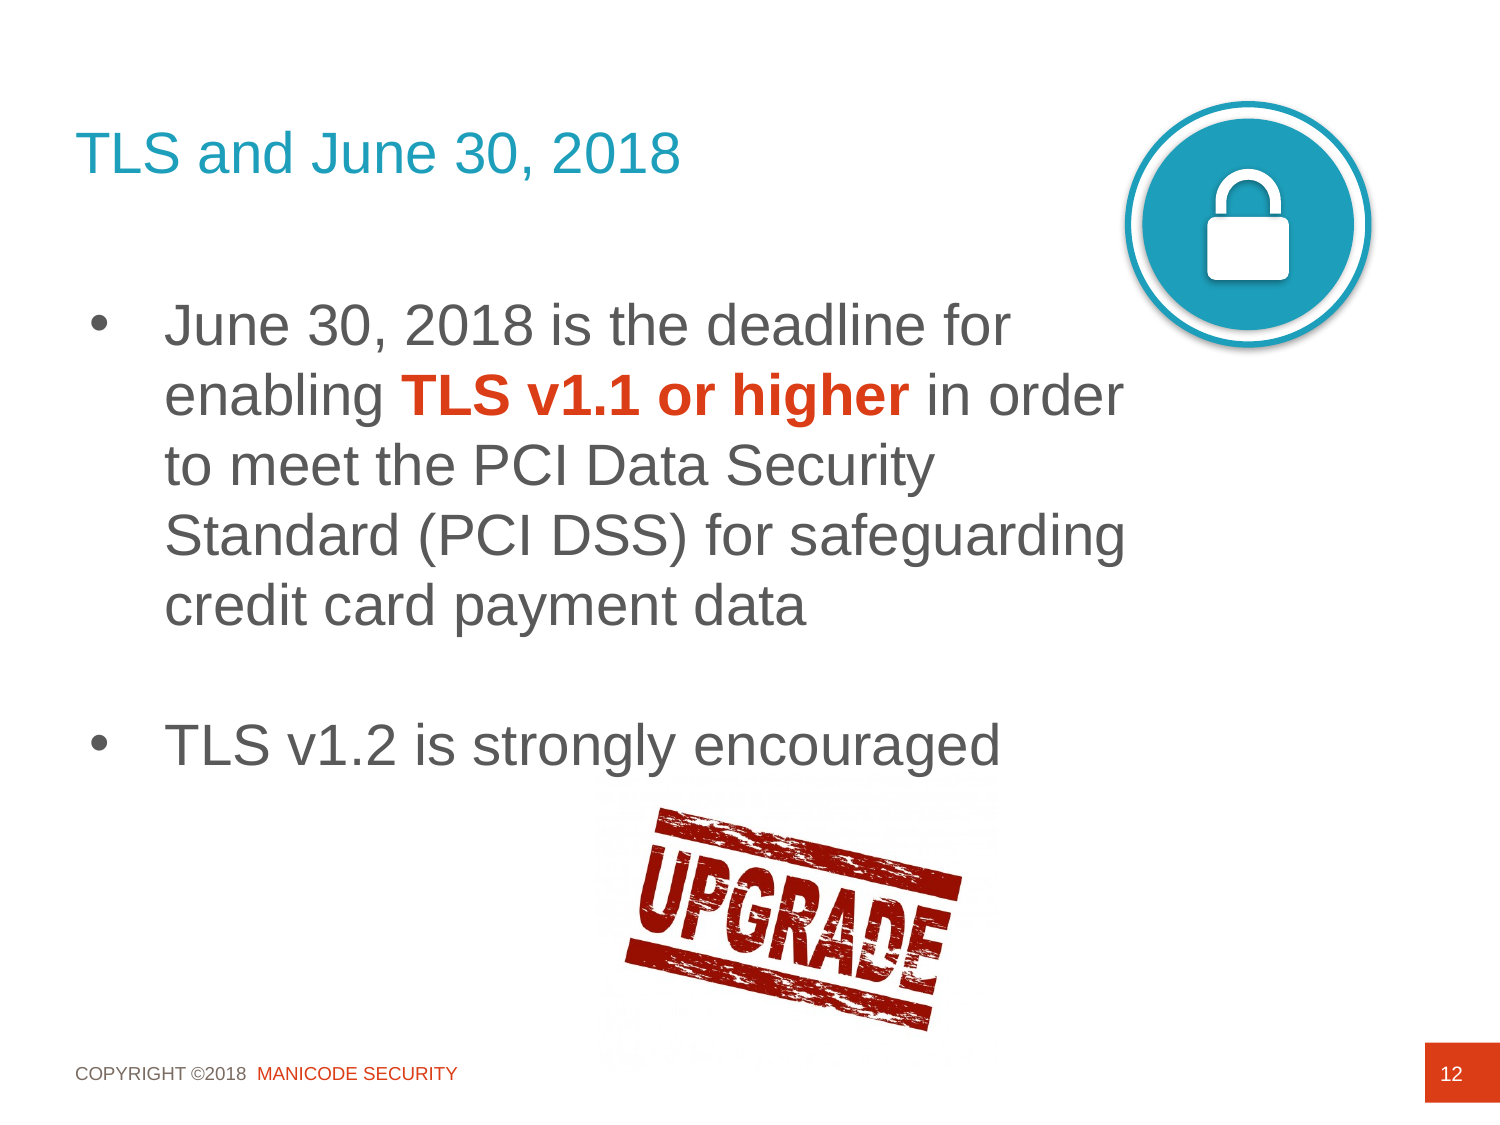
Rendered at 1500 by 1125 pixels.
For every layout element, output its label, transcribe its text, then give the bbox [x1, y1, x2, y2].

title TLS and June 30, 2018 [75, 75, 1425, 225]
slide_number 12 [1425, 1042, 1500, 1103]
text_box June 30, 2018 is the deadline for enabling TLS v1.1 or higher in order to meet the PCI Data Security Standard (PCI DSS) for safeguarding credit card payment data TLS v1.2 is strongly encouraged [74, 279, 1151, 785]
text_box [1127, 103, 1369, 345]
picture [594, 771, 998, 1073]
